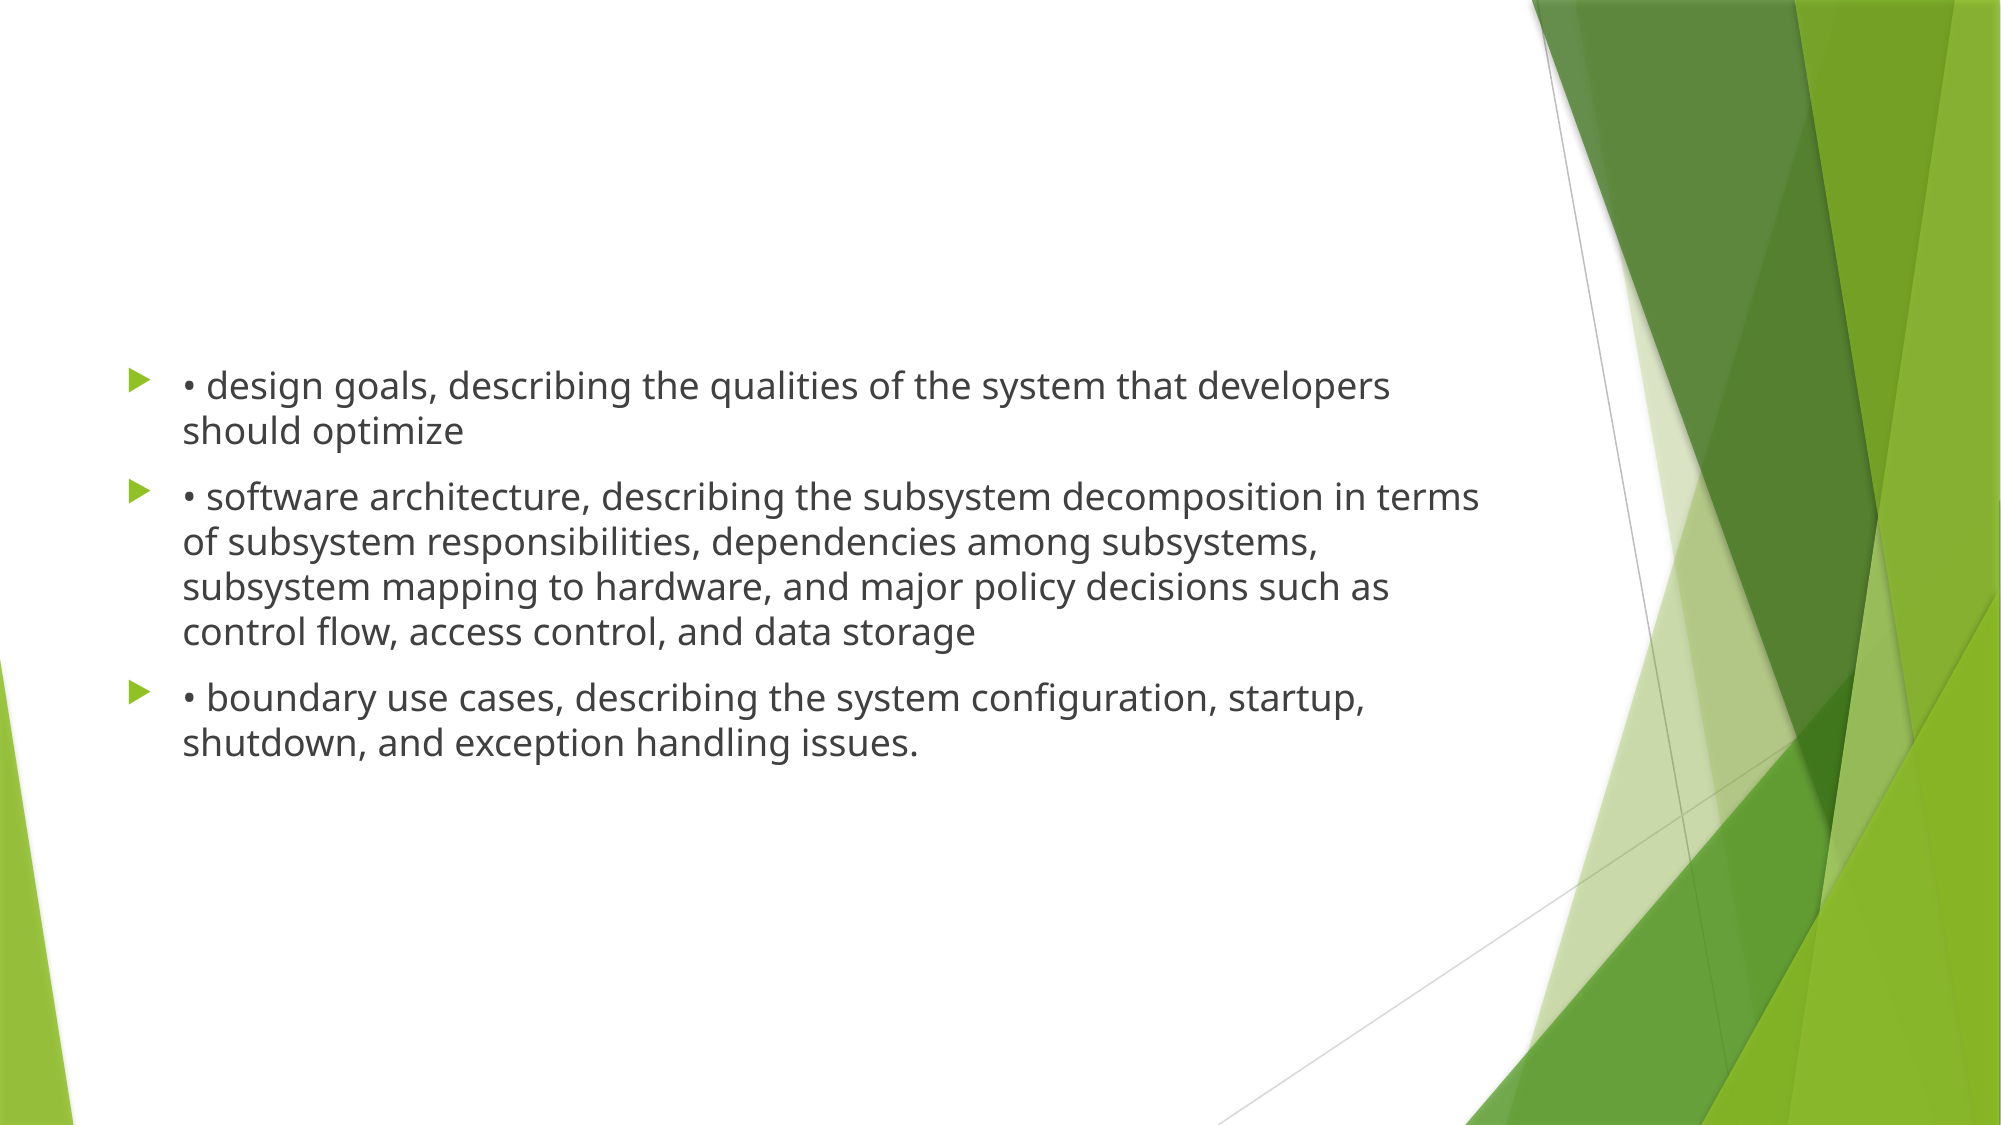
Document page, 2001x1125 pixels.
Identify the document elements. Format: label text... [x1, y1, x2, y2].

list • design goals, describing the qualities of the system that developers should optimize • software architecture, describing the subsystem decomposition in terms of subsystem responsibilities, dependencies among subsystems, subsystem mapping to hardware, and major policy decisions such as control flow, access control, and data storage • boundary use cases, describing the system configuration, startup, shutdown, and exception handling issues. [111, 354, 1522, 992]
